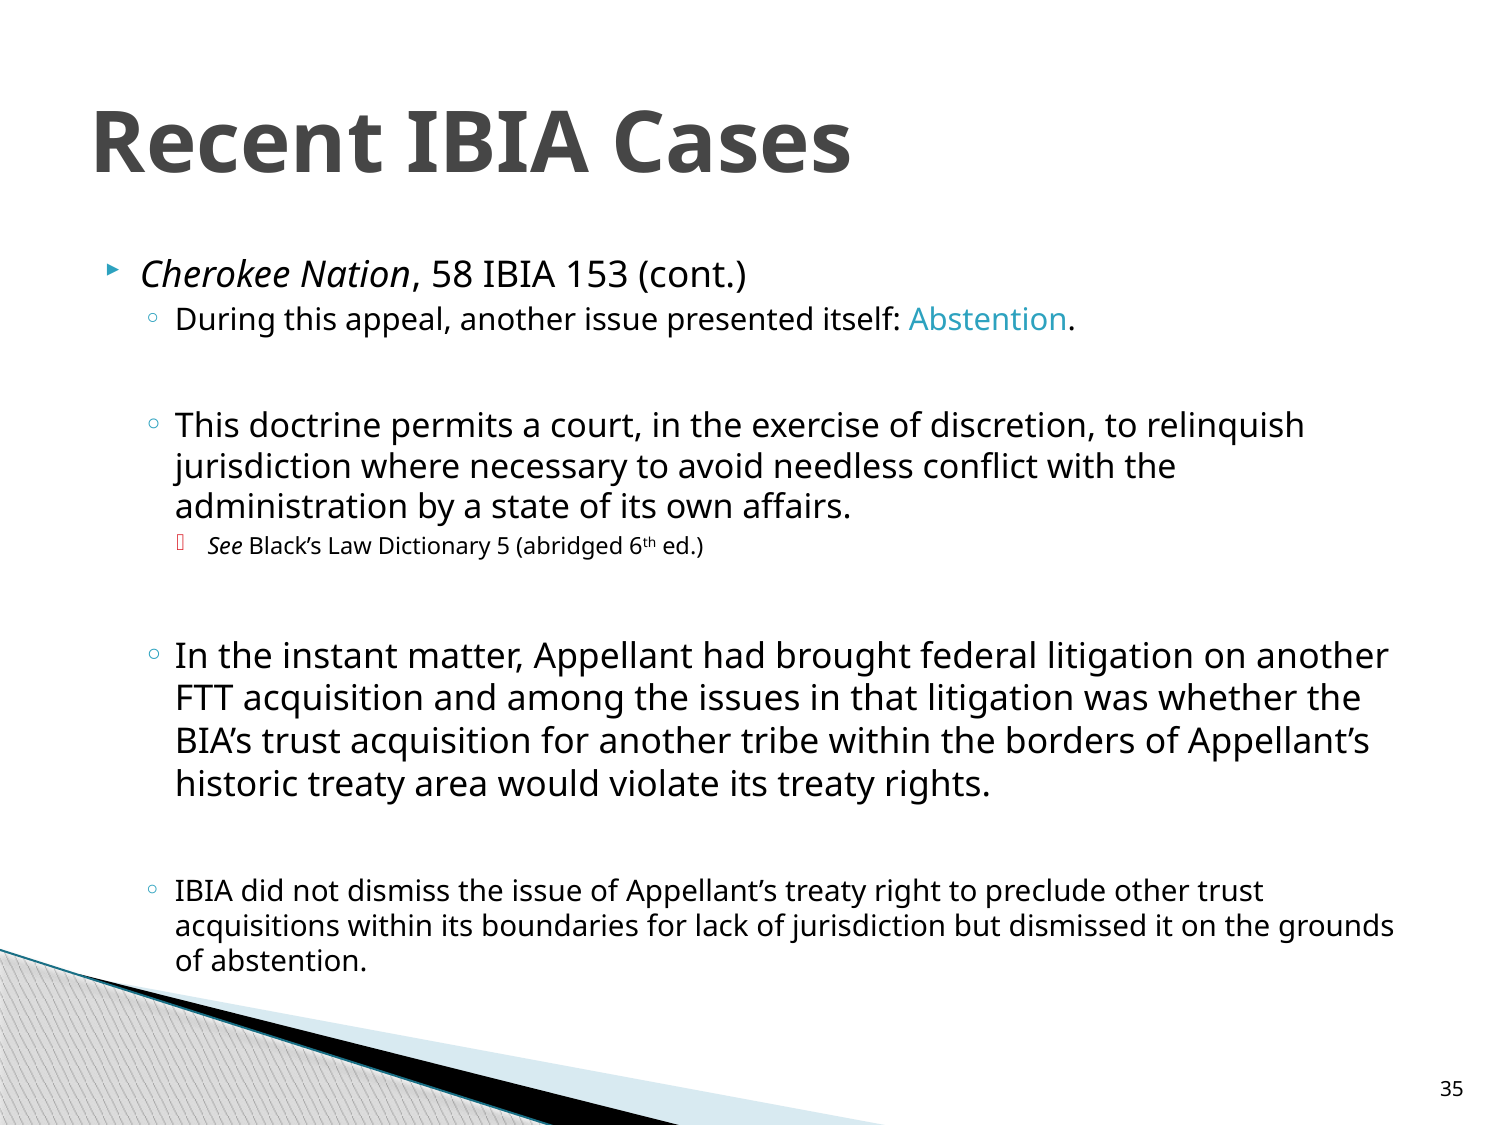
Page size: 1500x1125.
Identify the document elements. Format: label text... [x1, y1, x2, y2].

slide_number 35 [1418, 1051, 1479, 1112]
title Recent IBIA Cases [75, 45, 1425, 233]
list Cherokee Nation, 58 IBIA 153 (cont.) During this appeal, another issue presented itself: Abstention. This doctrine permits a court, in the exercise of discretion, to relinquish jurisdiction where necessary to avoid needless conflict with the administration by a state of its own affairs. See Black’s Law Dictionary 5 (abridged 6th ed.) In the instant matter, Appellant had brought federal litigation on another FTT acquisition and among the issues in that litigation was whether the BIA’s trust acquisition for another tribe within the borders of Appellant’s historic treaty area would violate its treaty rights. IBIA did not dismiss the issue of Appellant’s treaty right to preclude other trust acquisitions within its boundaries for lack of jurisdiction but dismissed it on the grounds of abstention. [75, 243, 1425, 986]
